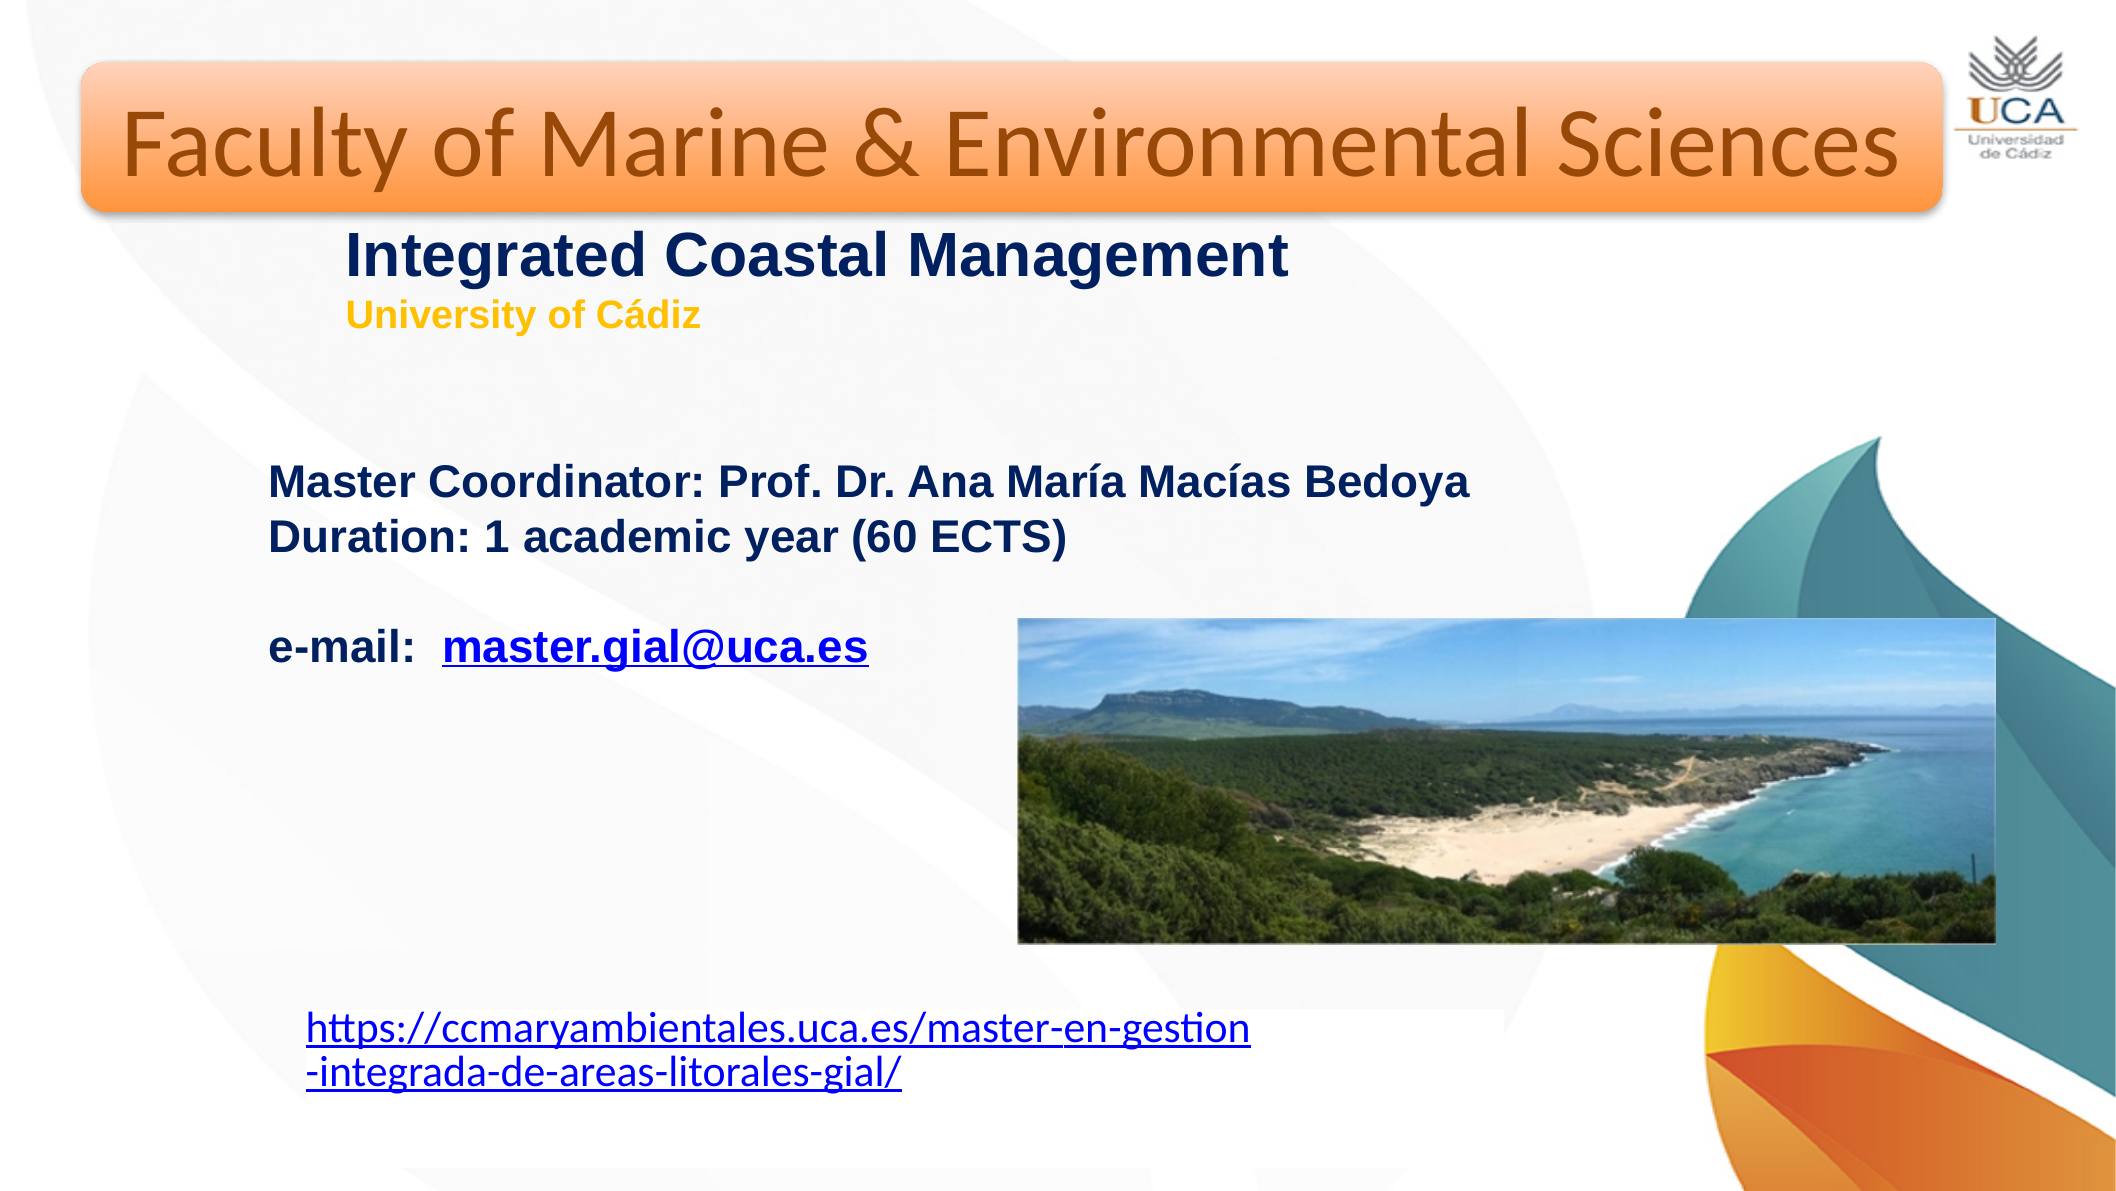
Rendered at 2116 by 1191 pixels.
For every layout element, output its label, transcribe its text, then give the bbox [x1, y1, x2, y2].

text_box Master Coordinator: Prof. Dr. Ana María Macías Bedoya Duration: 1 academic year (60 ECTS) e-mail: master.gial@uca.es [243, 436, 2116, 933]
text_box Integrated Coastal Management University of Cádiz [320, 223, 1812, 283]
text_box Faculty of Marine & Environmental Sciences [81, 61, 1943, 212]
picture [0, 0, 2116, 1191]
table_header https://ccmaryambientales.uca.es/master-en-gestion-integrada-de-areas-litorales-gial/ [306, 1009, 1504, 1168]
